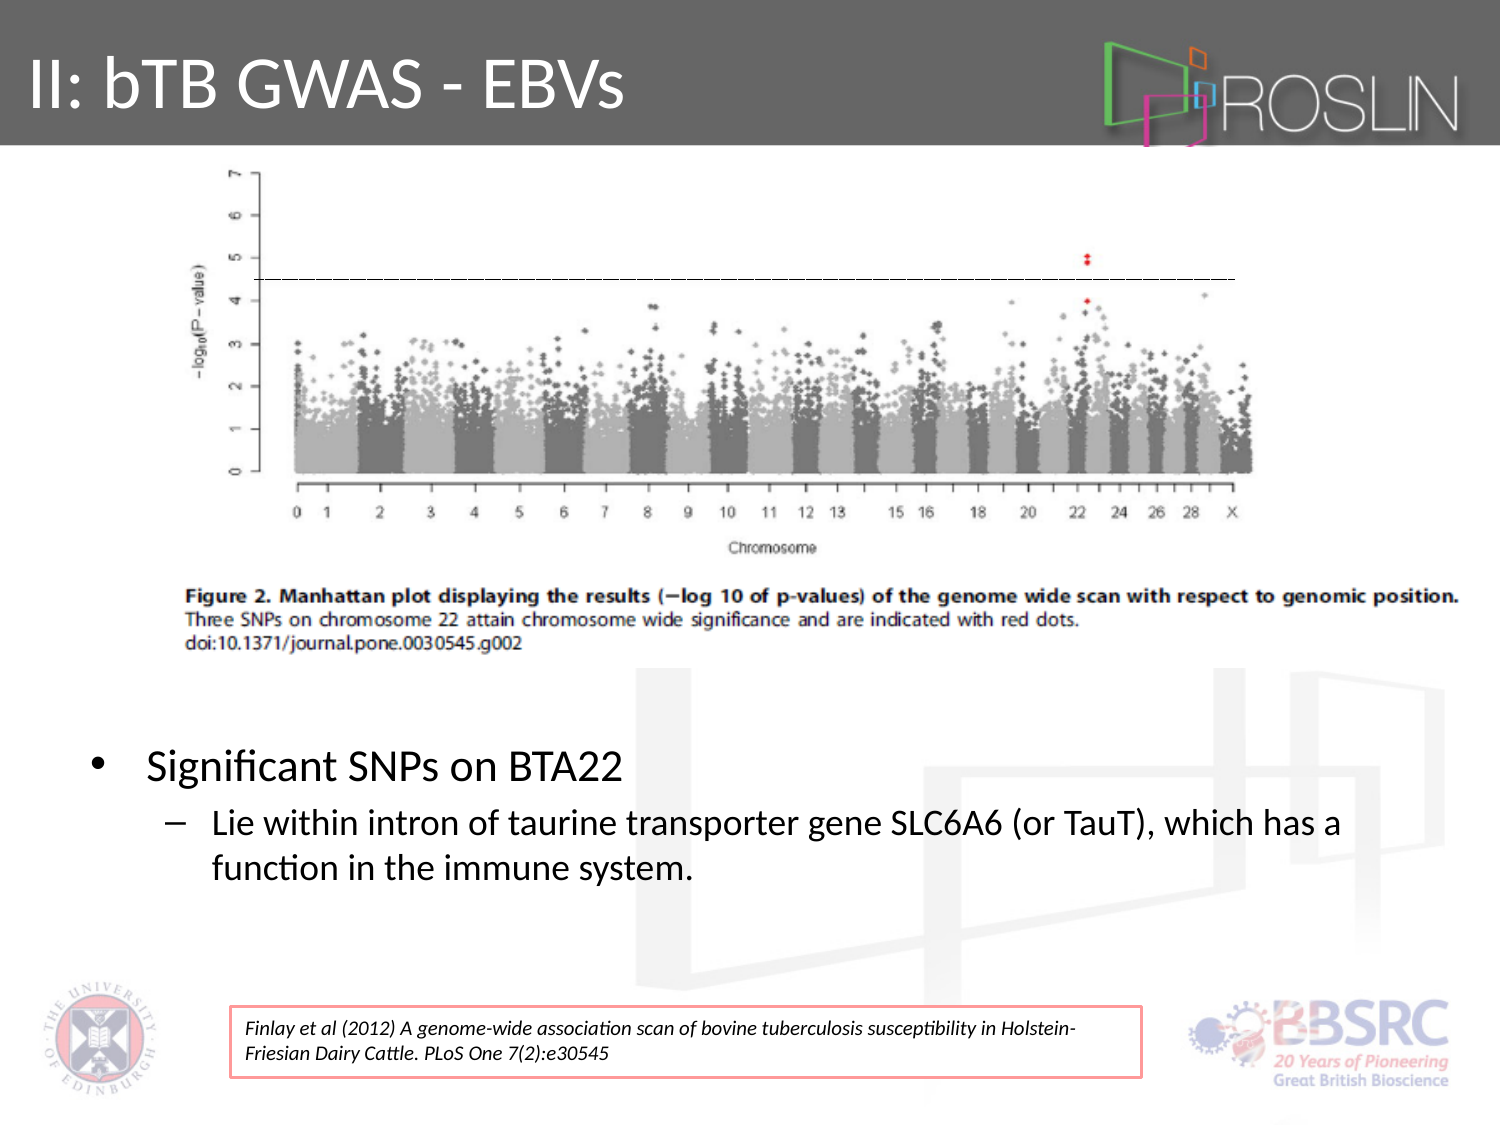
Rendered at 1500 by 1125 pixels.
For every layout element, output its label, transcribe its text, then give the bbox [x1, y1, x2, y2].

picture [0, 0, 1500, 1125]
list Significant SNPs on BTA22 Lie within intron of taurine transporter gene SLC6A6 (or TauT), which has a function in the immune system. [75, 727, 1424, 1005]
title II: bTB GWAS - EBVs [12, 24, 950, 131]
text_box Finlay et al (2012) A genome-wide association scan of bovine tuberculosis susceptibility in Holstein-Friesian Dairy Cattle. PLoS One 7(2):e30545 [230, 1006, 1142, 1078]
